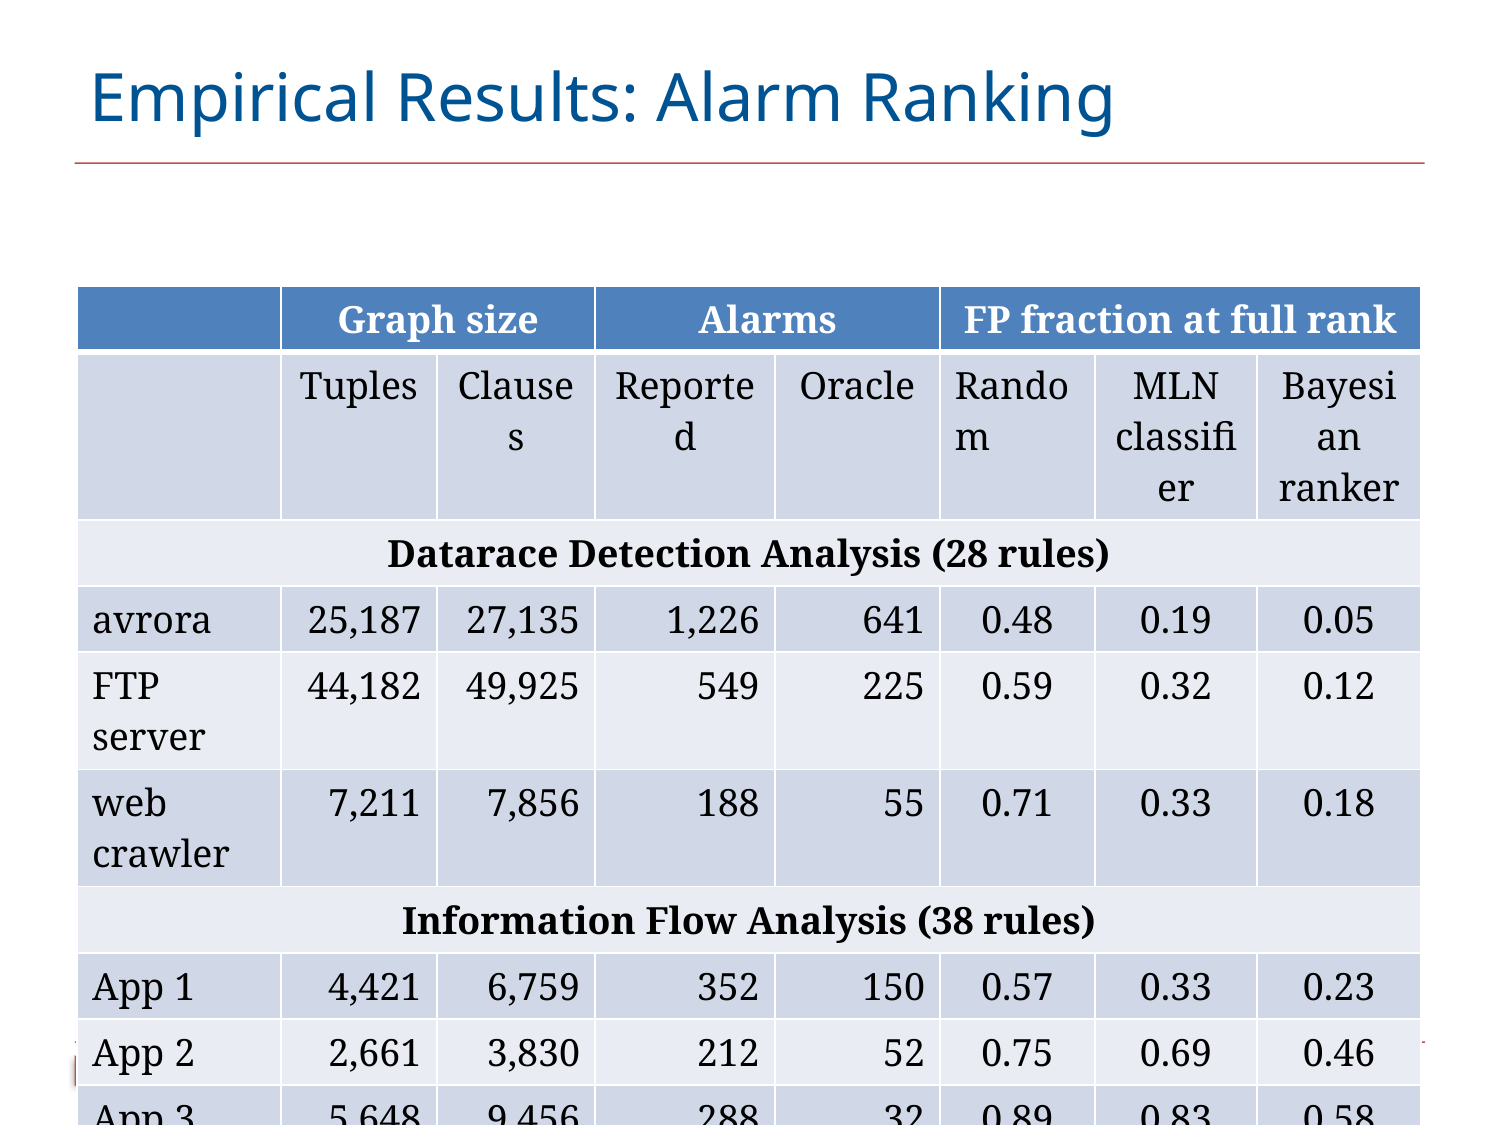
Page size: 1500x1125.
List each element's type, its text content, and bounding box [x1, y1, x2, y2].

table_cell 0.75 [941, 1020, 1094, 1084]
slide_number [1422, 1046, 1426, 1107]
table_cell 0.83 [1096, 1086, 1256, 1125]
table_header [78, 287, 280, 349]
table_cell 188 [596, 770, 774, 886]
table_cell 0.48 [941, 587, 1094, 651]
table_cell 0.71 [941, 770, 1094, 886]
table_cell [78, 355, 280, 519]
table_cell App 1 [78, 954, 280, 1018]
table_cell 0.89 [941, 1086, 1094, 1125]
table_cell 5,648 [282, 1086, 436, 1125]
table_cell 150 [776, 954, 939, 1018]
table_cell 0.12 [1258, 653, 1420, 769]
table_cell 9,456 [438, 1086, 594, 1125]
table_cell 6,759 [438, 954, 594, 1018]
table_cell 225 [776, 653, 939, 769]
table_cell 641 [776, 587, 939, 651]
table_cell 0.23 [1258, 954, 1420, 1018]
table_cell 27,135 [438, 587, 594, 651]
table_cell 0.33 [1096, 770, 1256, 886]
table_cell 1,226 [596, 587, 774, 651]
table_cell 52 [776, 1020, 939, 1084]
table_cell 3,830 [438, 1020, 594, 1084]
table_header Graph size [282, 287, 594, 349]
table_cell 44,182 [282, 653, 436, 769]
table_cell App 3 [78, 1086, 280, 1125]
table_cell Random [941, 355, 1094, 519]
table_cell 7,211 [282, 770, 436, 886]
table_cell 549 [596, 653, 774, 769]
table_cell 0.32 [1096, 653, 1256, 769]
table_cell Clauses [438, 355, 594, 519]
table_cell 32 [776, 1086, 939, 1125]
table_cell 4,421 [282, 954, 436, 1018]
table_cell 0.59 [941, 653, 1094, 769]
table_cell FTP server [78, 653, 280, 769]
table_cell 7,856 [438, 770, 594, 886]
table_cell 49,925 [438, 653, 594, 769]
table_cell Bayesian ranker [1258, 355, 1420, 519]
table_cell Oracle [776, 355, 939, 519]
table_cell avrora [78, 587, 280, 651]
table_cell 0.05 [1258, 587, 1420, 651]
table_cell 55 [776, 770, 939, 886]
title Empirical Results: Alarm Ranking [75, 25, 1425, 165]
table_header Alarms [596, 287, 939, 349]
table_cell 2,661 [282, 1020, 436, 1084]
table_header FP fraction at full rank [941, 287, 1420, 349]
table_cell Information Flow Analysis (38 rules) [78, 887, 1420, 952]
table_cell 212 [596, 1020, 774, 1084]
table_cell 25,187 [282, 587, 436, 651]
table_cell 0.33 [1096, 954, 1256, 1018]
table_cell 288 [596, 1086, 774, 1125]
table_cell MLN classifier [1096, 355, 1256, 519]
table_cell Reported [596, 355, 774, 519]
table_cell Datarace Detection Analysis (28 rules) [78, 521, 1420, 585]
table_cell App 2 [78, 1020, 280, 1084]
table_cell 0.58 [1258, 1086, 1420, 1125]
table_cell 0.69 [1096, 1020, 1256, 1084]
table_cell 0.57 [941, 954, 1094, 1018]
table_cell 0.19 [1096, 587, 1256, 651]
table_cell 0.18 [1258, 770, 1420, 886]
table_cell web crawler [78, 770, 280, 886]
table_cell 352 [596, 954, 774, 1018]
table_cell 0.46 [1258, 1020, 1420, 1084]
table_cell Tuples [282, 355, 436, 519]
